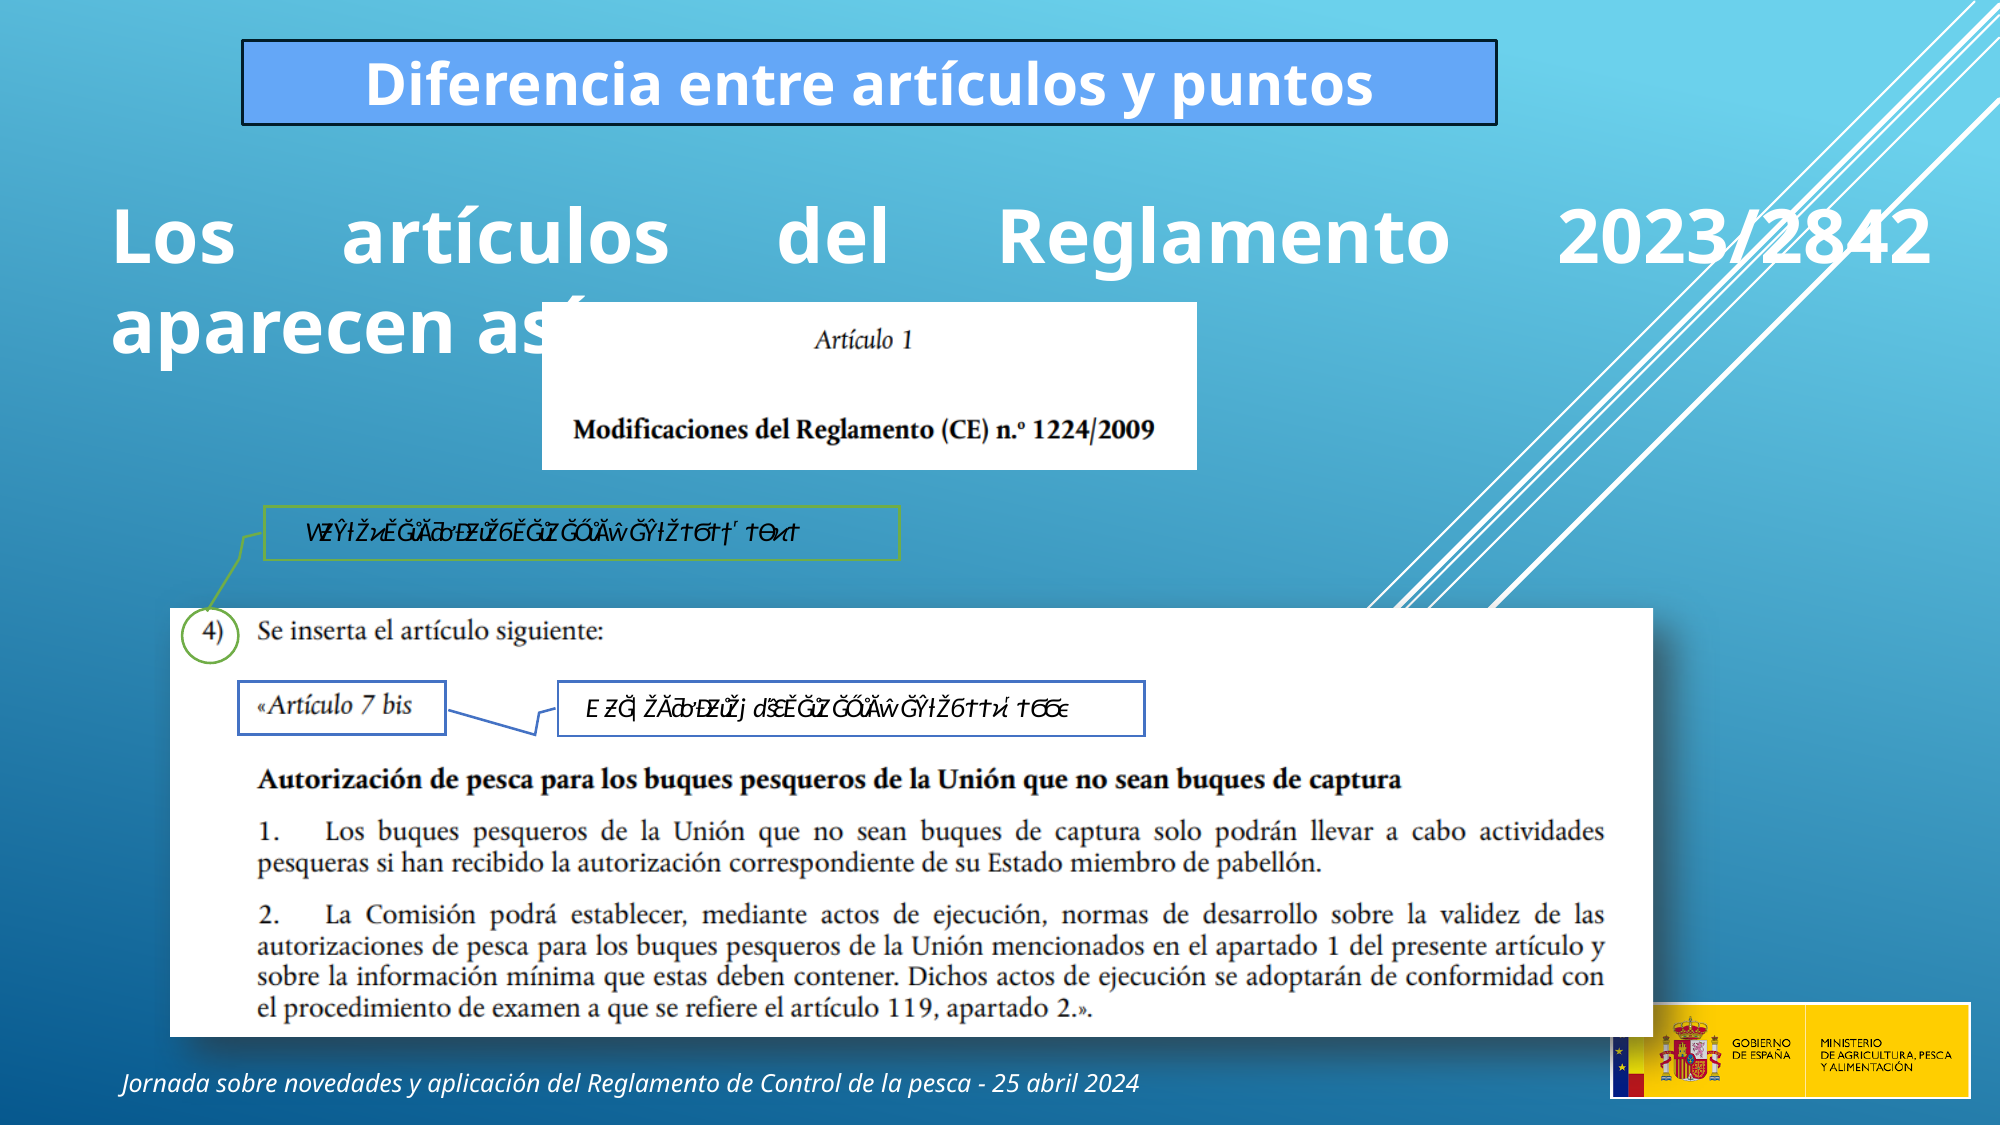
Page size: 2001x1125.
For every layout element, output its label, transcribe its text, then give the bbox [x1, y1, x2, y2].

picture [542, 302, 1197, 471]
text_box Diferencia entre artículos y puntos [241, 39, 1498, 126]
text_box Los artículos del Reglamento 2023/2842 aparecen así: [95, 181, 1949, 376]
text_box Jornada sobre novedades y aplicación del Reglamento de Control de la pesca - 25 abril 2024 [107, 1060, 1688, 1125]
picture [154, 504, 1971, 1105]
